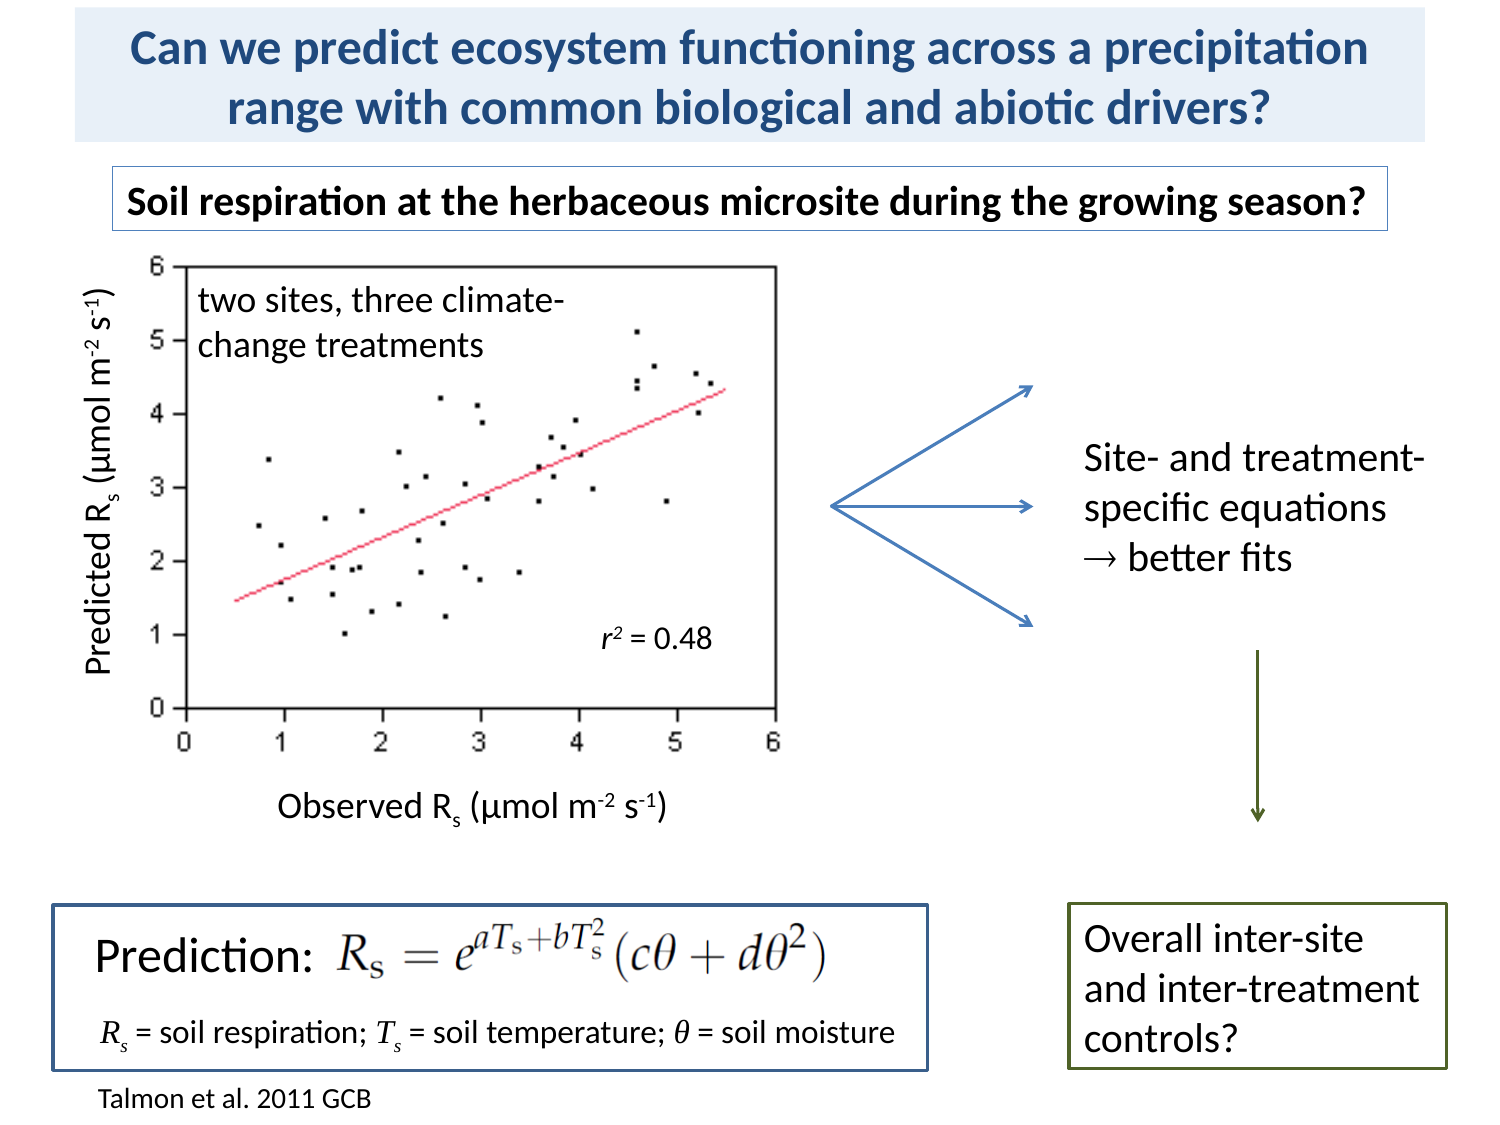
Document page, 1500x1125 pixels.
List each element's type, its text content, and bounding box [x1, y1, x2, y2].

text_box Soil respiration at the herbaceous microsite during the growing season? [112, 166, 1388, 231]
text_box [52, 904, 928, 1071]
text_box Can we predict ecosystem functioning across a precipitation range with common biological and abiotic drivers? [74, 7, 1425, 142]
text_box Talmon et al. 2011 GCB [83, 1079, 686, 1122]
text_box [830, 385, 1034, 628]
text_box Overall inter-site and inter-treatment controls? [1068, 903, 1447, 1069]
text_box Site- and treatment- specific equations  better fits [1068, 422, 1447, 588]
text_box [64, 251, 796, 835]
